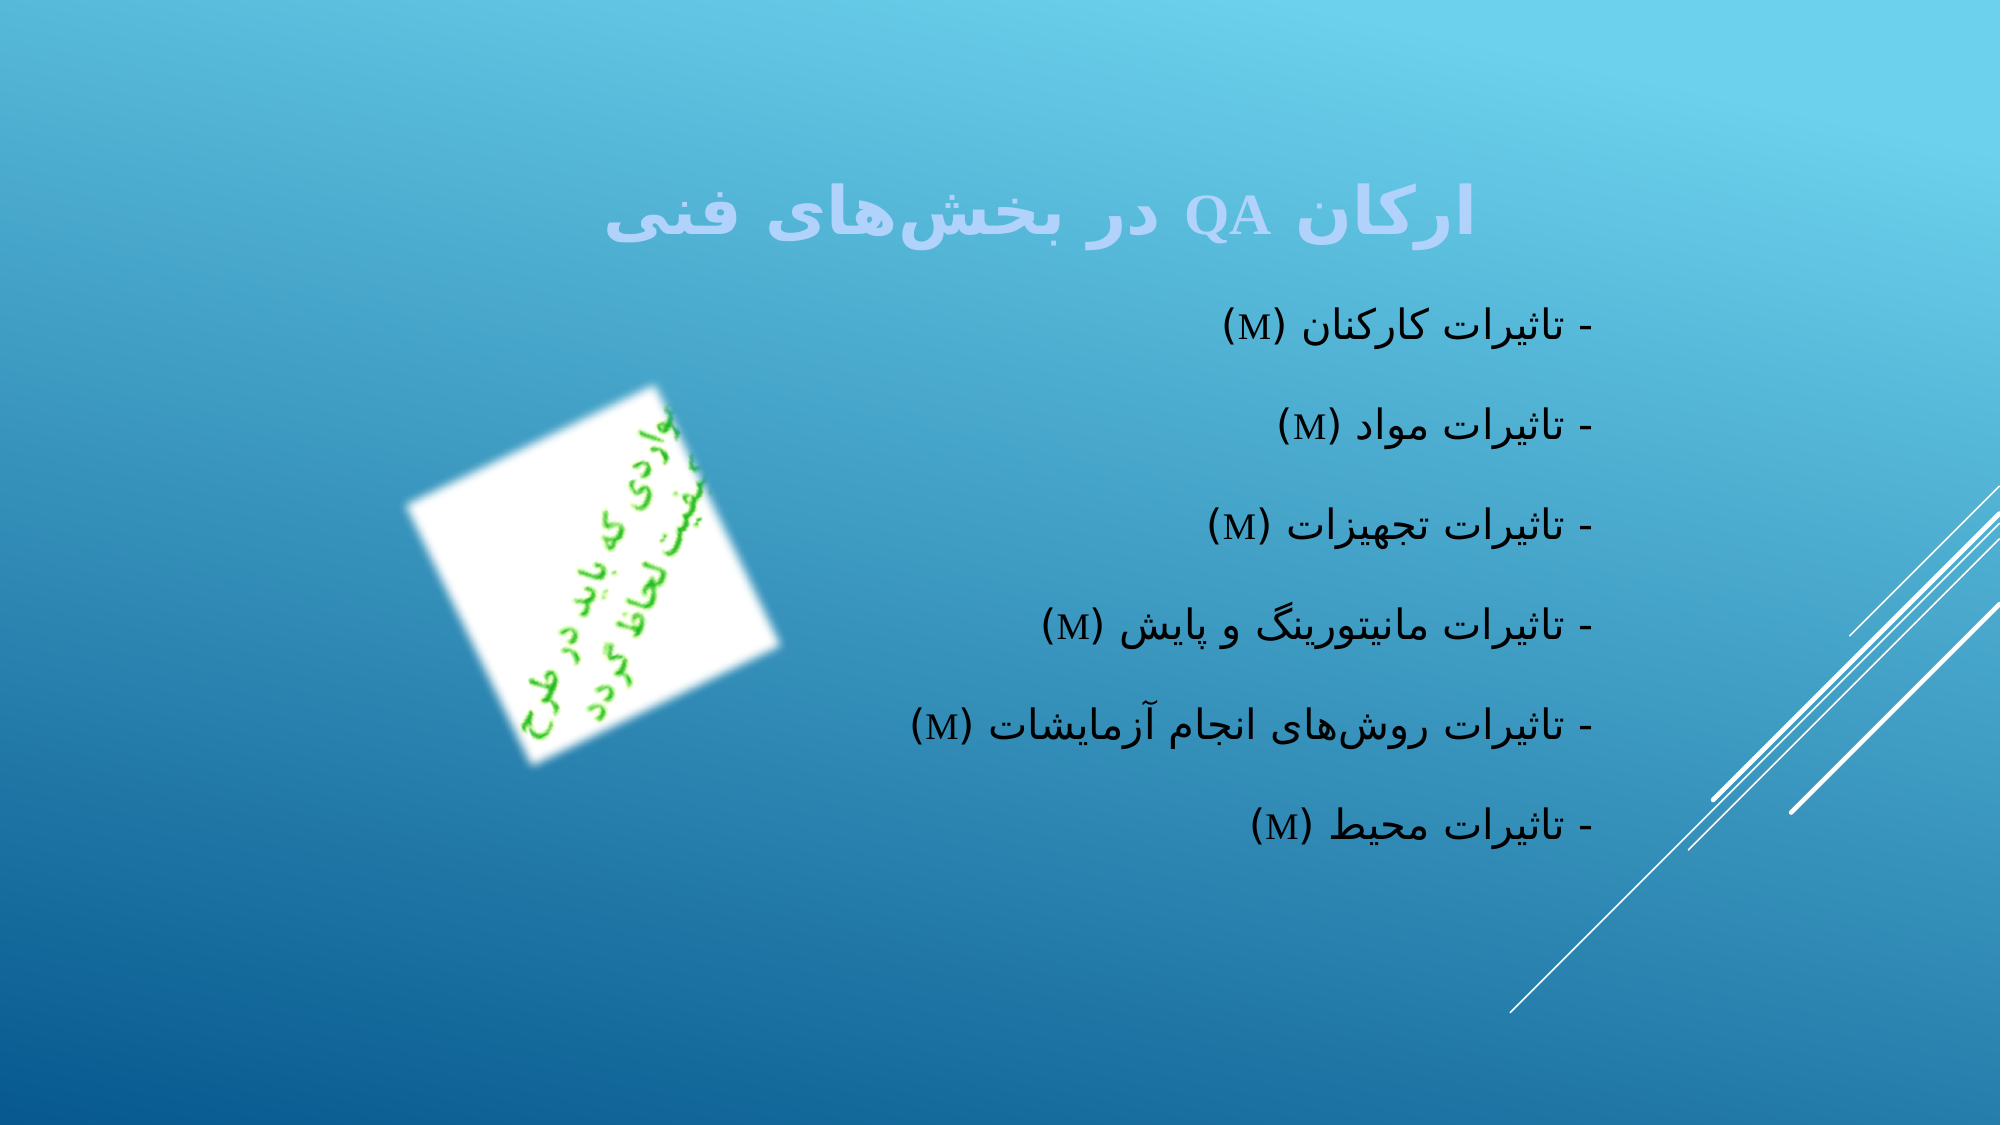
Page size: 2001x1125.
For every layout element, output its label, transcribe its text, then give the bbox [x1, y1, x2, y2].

picture [441, 416, 745, 733]
text_box ارکان QA در بخش‌های فنی - تاثیرات کارکنان (M) - تاثیرات مواد (M) - تاثیرات تجهیزات (M) - تاثیرات مانیتورینگ و پایش (M) - تاثیرات روش‌های انجام آزمایشات (M) - تاثیرات محیط (M) [473, 80, 1638, 856]
